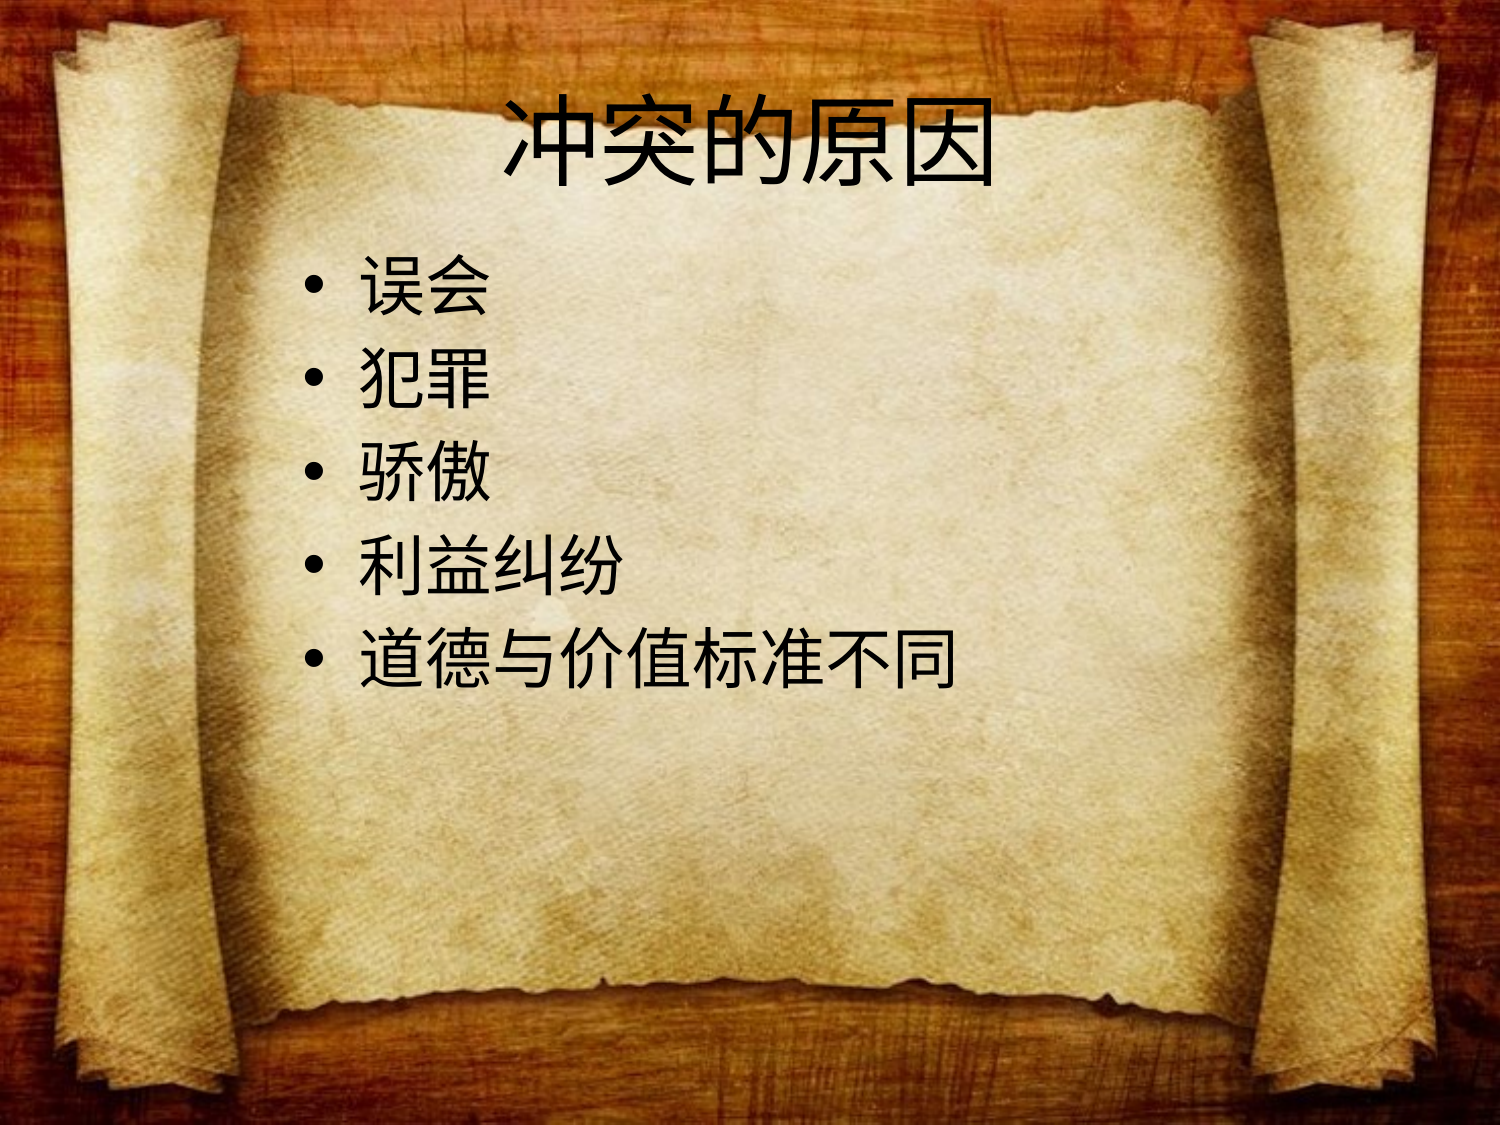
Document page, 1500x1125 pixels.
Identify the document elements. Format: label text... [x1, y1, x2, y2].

list 误会 犯罪 骄傲 利益纠纷 道德与价值标准不同 [287, 236, 1500, 979]
picture [0, 0, 1500, 1125]
title 冲突的原因 [75, 45, 1425, 233]
